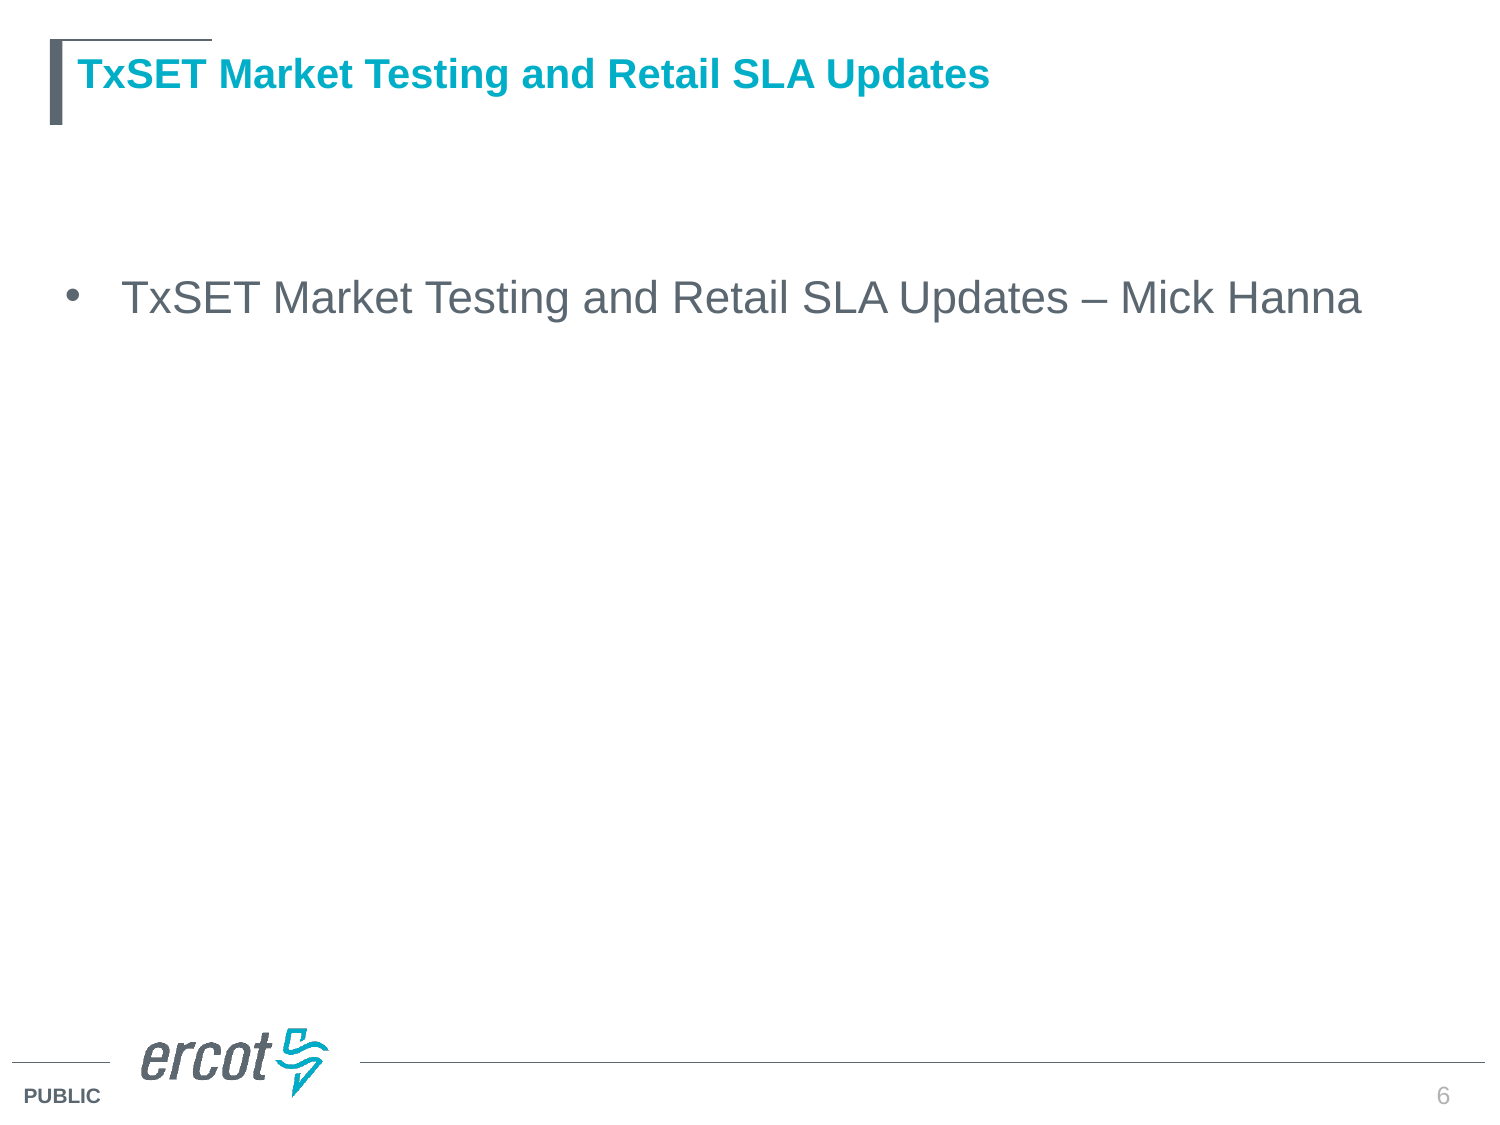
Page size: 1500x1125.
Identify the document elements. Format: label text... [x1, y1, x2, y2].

slide_number 6 [1400, 1076, 1488, 1113]
list TxSET Market Testing and Retail SLA Updates – Mick Hanna [50, 162, 1450, 992]
picture [137, 1024, 332, 1100]
title TxSET Market Testing and Retail SLA Updates [62, 39, 1450, 125]
